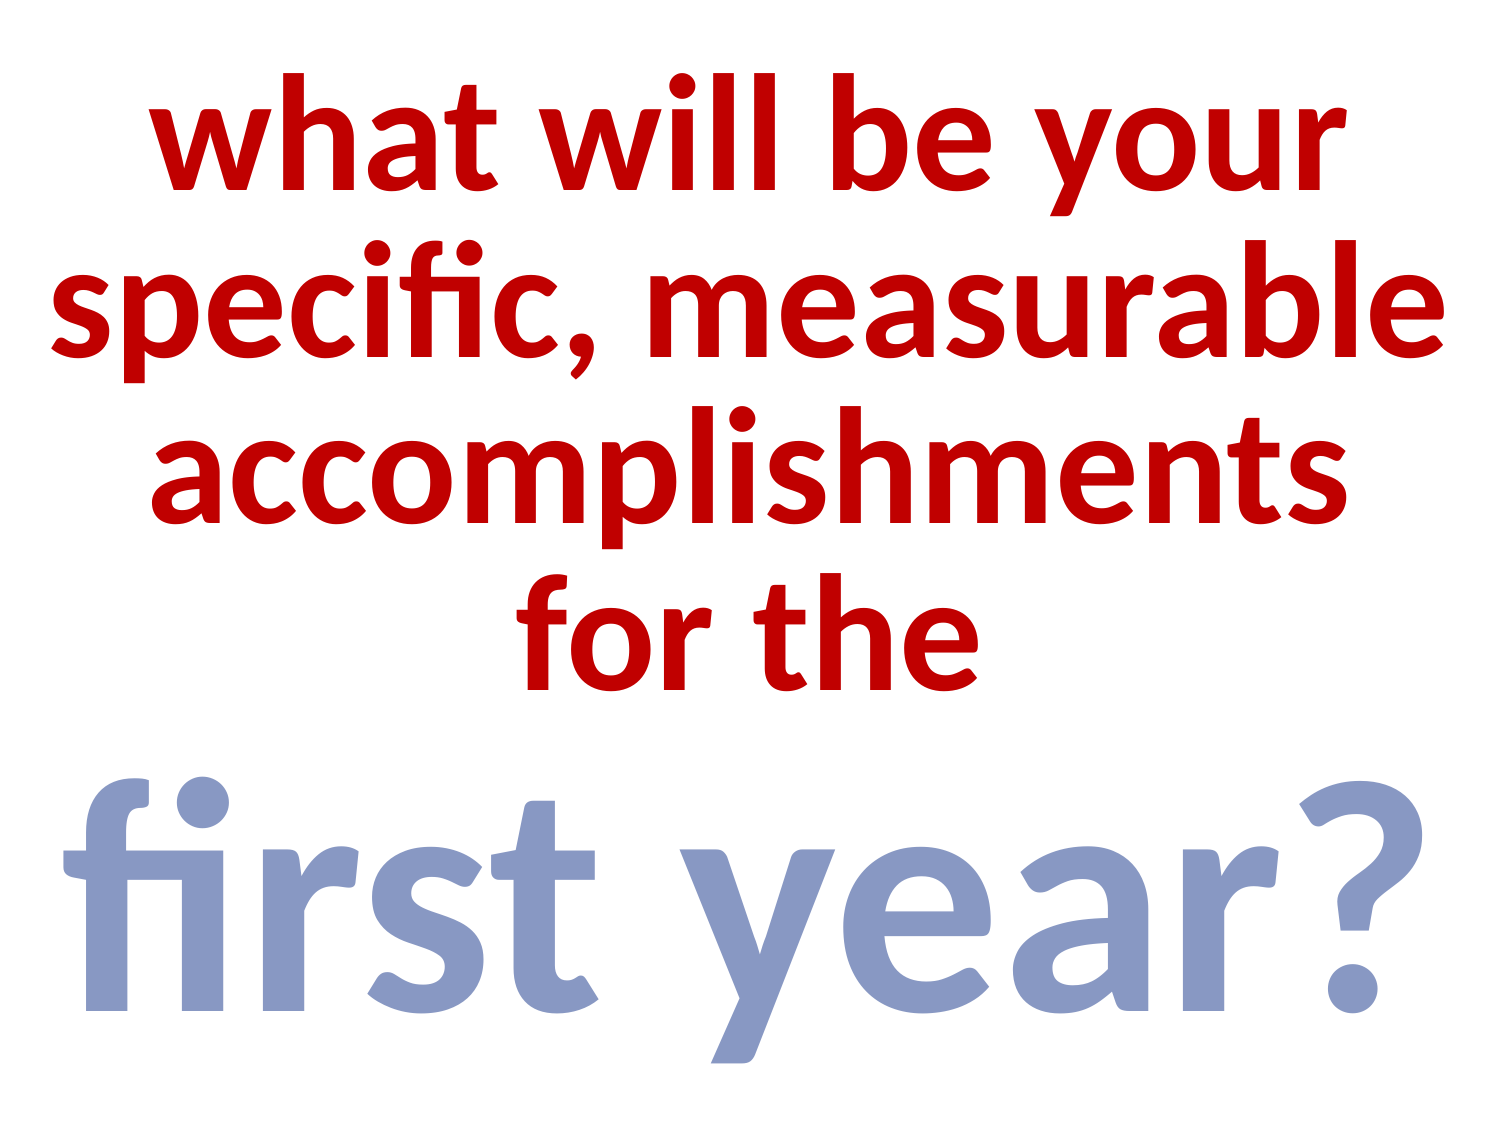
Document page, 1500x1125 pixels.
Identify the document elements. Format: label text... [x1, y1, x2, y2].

text_box what will be your specific, measurable accomplishments for the first year? [0, 50, 1500, 1125]
